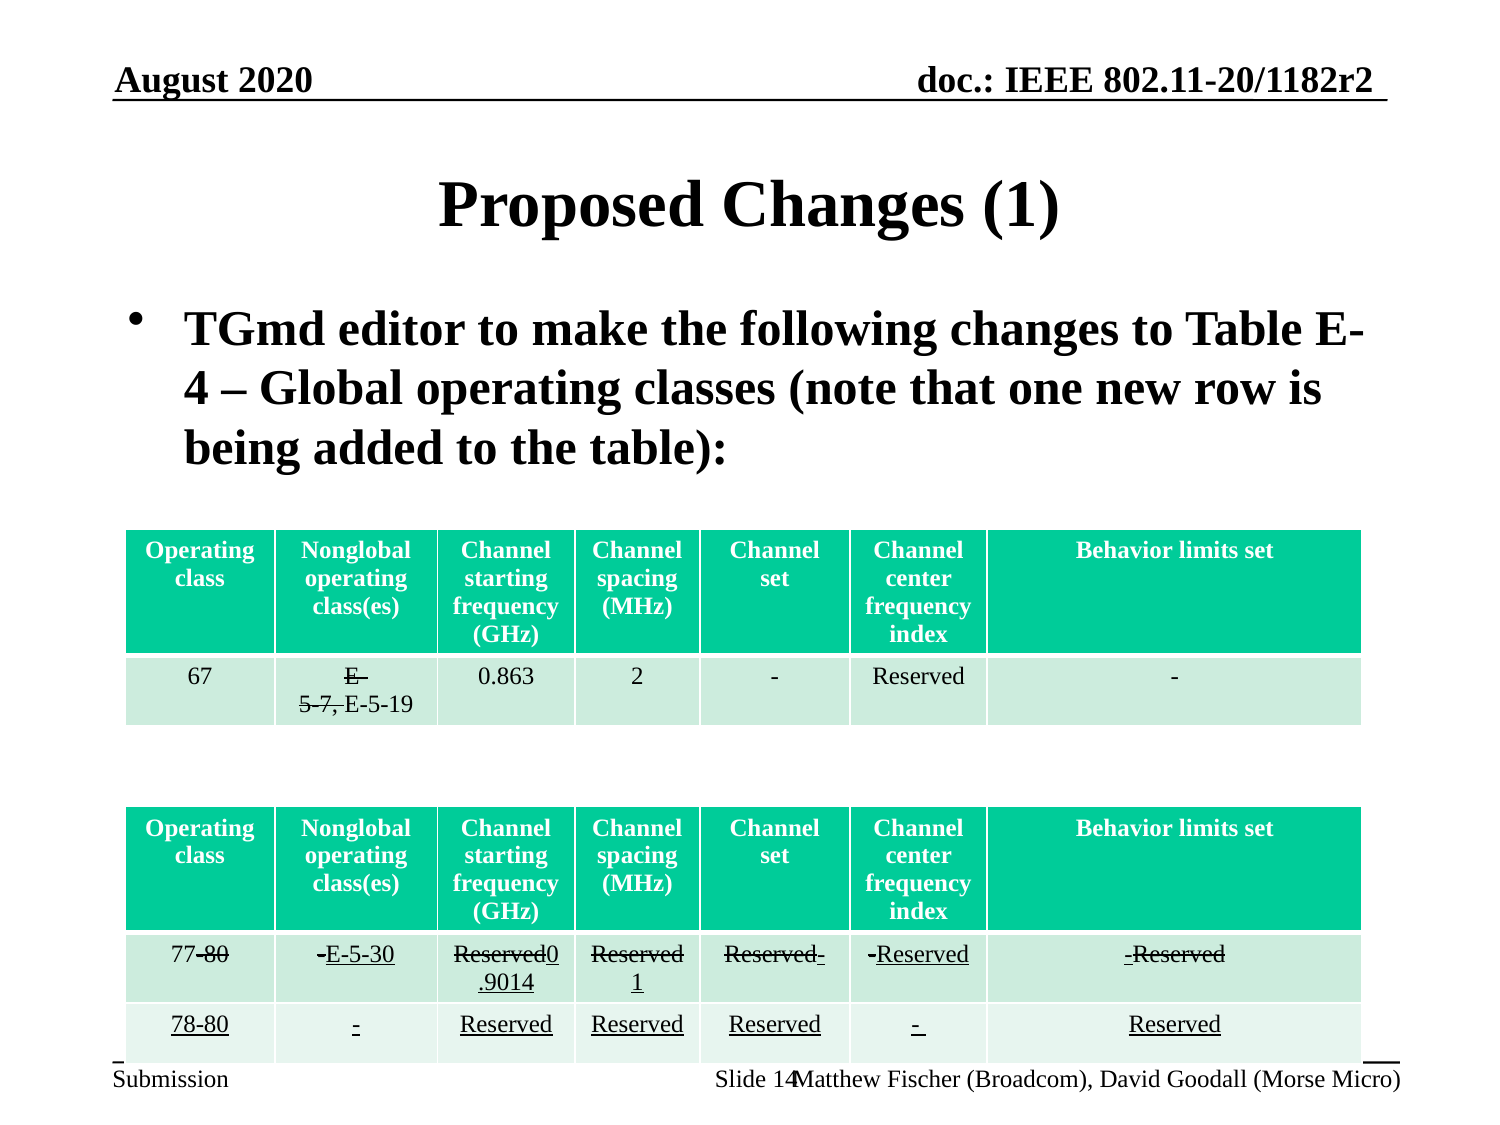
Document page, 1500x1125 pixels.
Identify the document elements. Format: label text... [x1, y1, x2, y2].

table_header Channel set [701, 530, 849, 653]
table_cell 0.863 [438, 658, 574, 725]
table_header Behavior limits set [988, 530, 1361, 653]
table_cell Reserved [988, 1004, 1361, 1063]
table_cell -Reserved [988, 935, 1361, 1002]
table_cell Reserved0.9014 [438, 935, 574, 1002]
table_cell 78-80 [126, 1004, 274, 1063]
table_header Nonglobal operating class(es) [276, 530, 437, 653]
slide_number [114, 54, 316, 101]
table_cell - [851, 1004, 986, 1063]
table_header Channel spacing (MHz) [576, 807, 699, 930]
table_header Channel spacing (MHz) [576, 530, 699, 653]
table_header Channel starting frequency (GHz) [438, 530, 574, 653]
footer Matthew Fischer (Broadcom), David Goodall (Morse Micro) [800, 1061, 1402, 1093]
table_cell Reserved- [701, 935, 849, 1002]
text_box TGmd editor to make the following changes to Table E-4 – Global operating classes (note that one new row is being added to the table): [112, 287, 1388, 438]
table_cell - [988, 658, 1361, 725]
table_cell Reserved [701, 1004, 849, 1063]
table_header Channel set [701, 807, 849, 930]
table_header Channel starting frequency (GHz) [438, 807, 574, 930]
table_header Operating class [126, 807, 274, 930]
table_cell Reserved [438, 1004, 574, 1063]
table_header Operating class [126, 530, 274, 653]
table_cell -Reserved [851, 935, 986, 1002]
table_header Channel center frequency index [851, 807, 986, 930]
table_cell 2 [576, 658, 699, 725]
table_cell - [276, 1004, 437, 1063]
table_cell Reserved [851, 658, 986, 725]
table_cell Reserved [576, 1004, 699, 1063]
title Proposed Changes (1) [112, 112, 1388, 287]
table_cell Reserved1 [576, 935, 699, 1002]
slide_number Slide 14 [712, 1065, 800, 1093]
table_cell -E-5-30 [276, 935, 437, 1002]
table_header Behavior limits set [988, 807, 1361, 930]
table_cell 77-80 [126, 935, 274, 1002]
table_cell - [701, 658, 849, 725]
table_cell 67 [126, 658, 274, 725]
table_cell E- 5-7, E-5-19 [276, 658, 437, 725]
table_header Nonglobal operating class(es) [276, 807, 437, 930]
table_header Channel center frequency index [851, 530, 986, 653]
